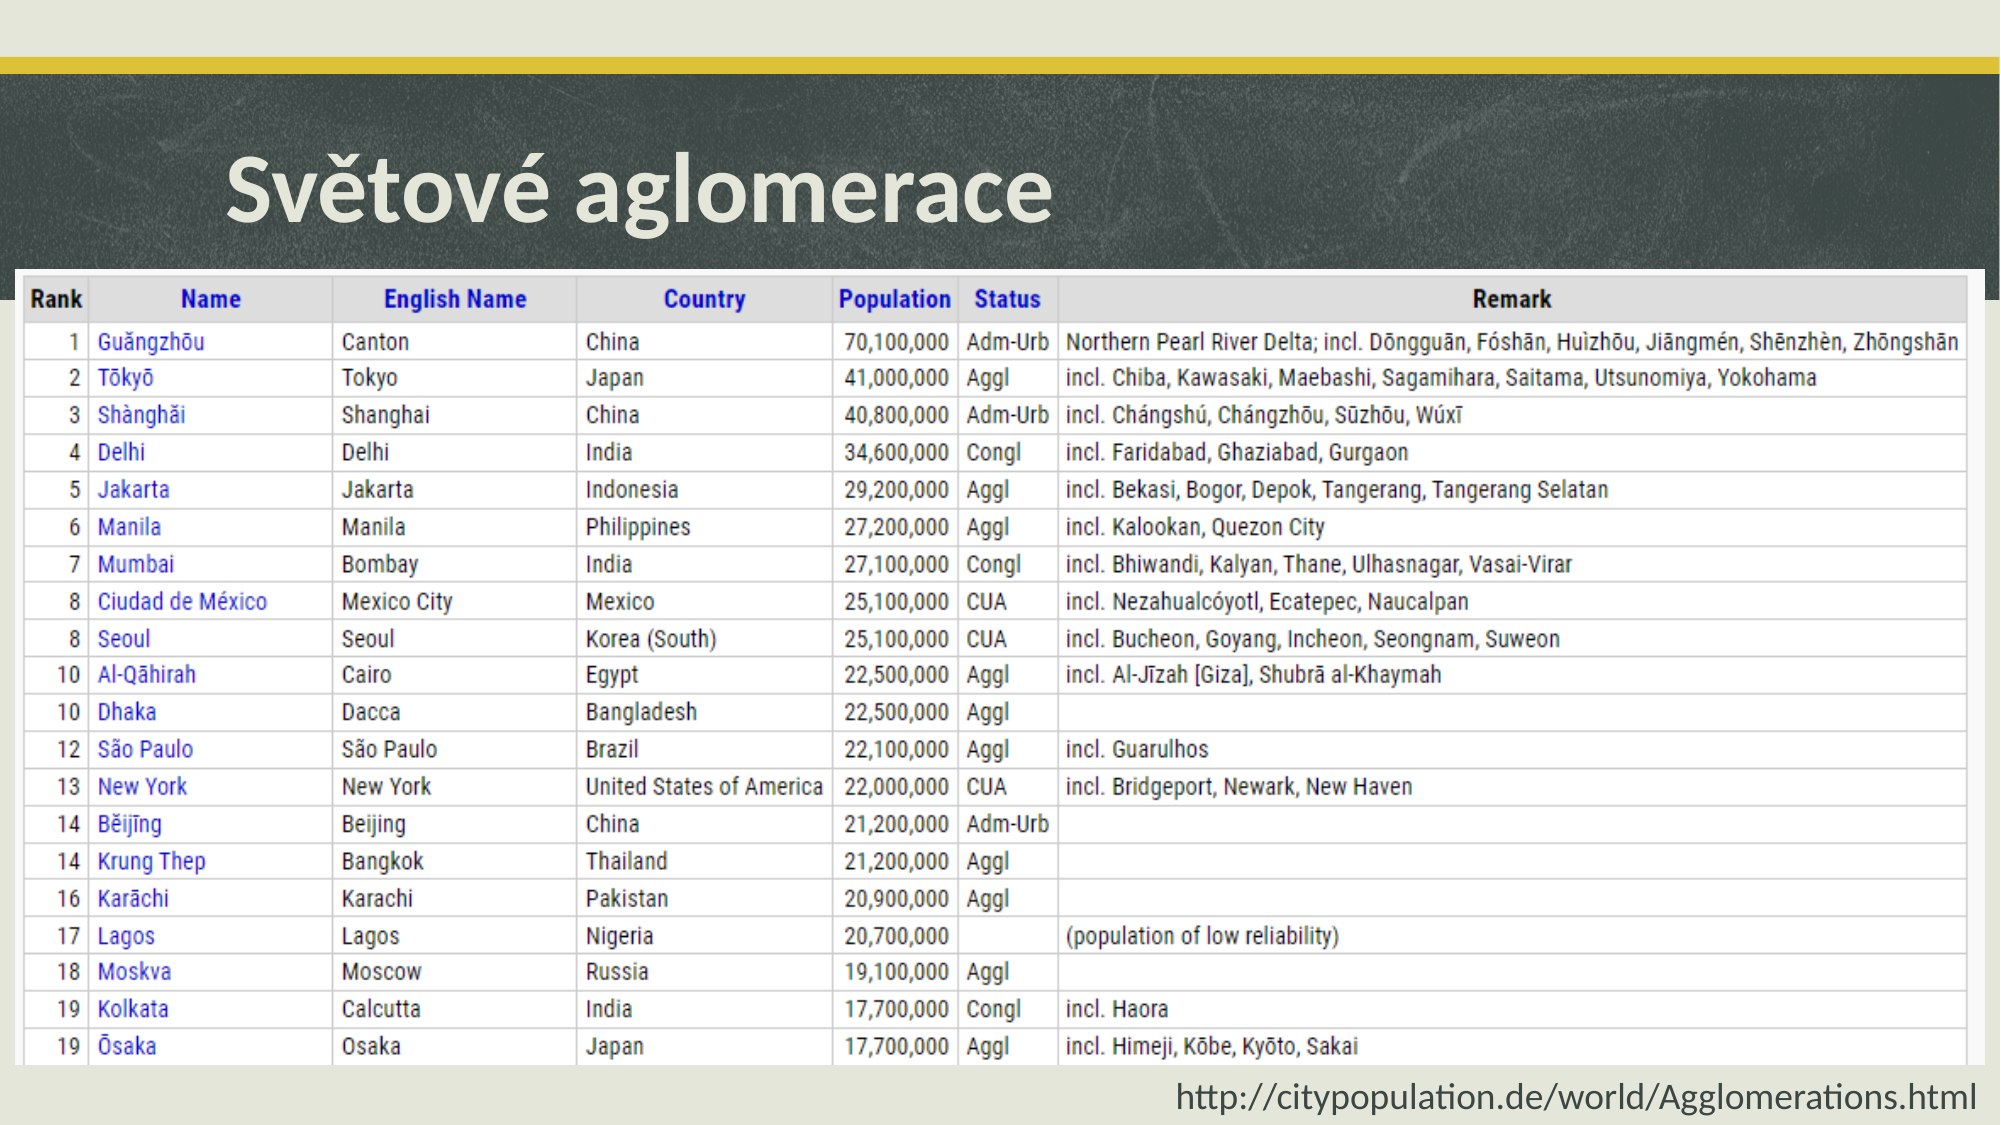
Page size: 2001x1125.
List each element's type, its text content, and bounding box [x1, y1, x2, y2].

title Světové aglomerace [210, 76, 1790, 269]
picture [0, 74, 2000, 1065]
text_box http://citypopulation.de/world/Agglomerations.html [1160, 1064, 1994, 1125]
